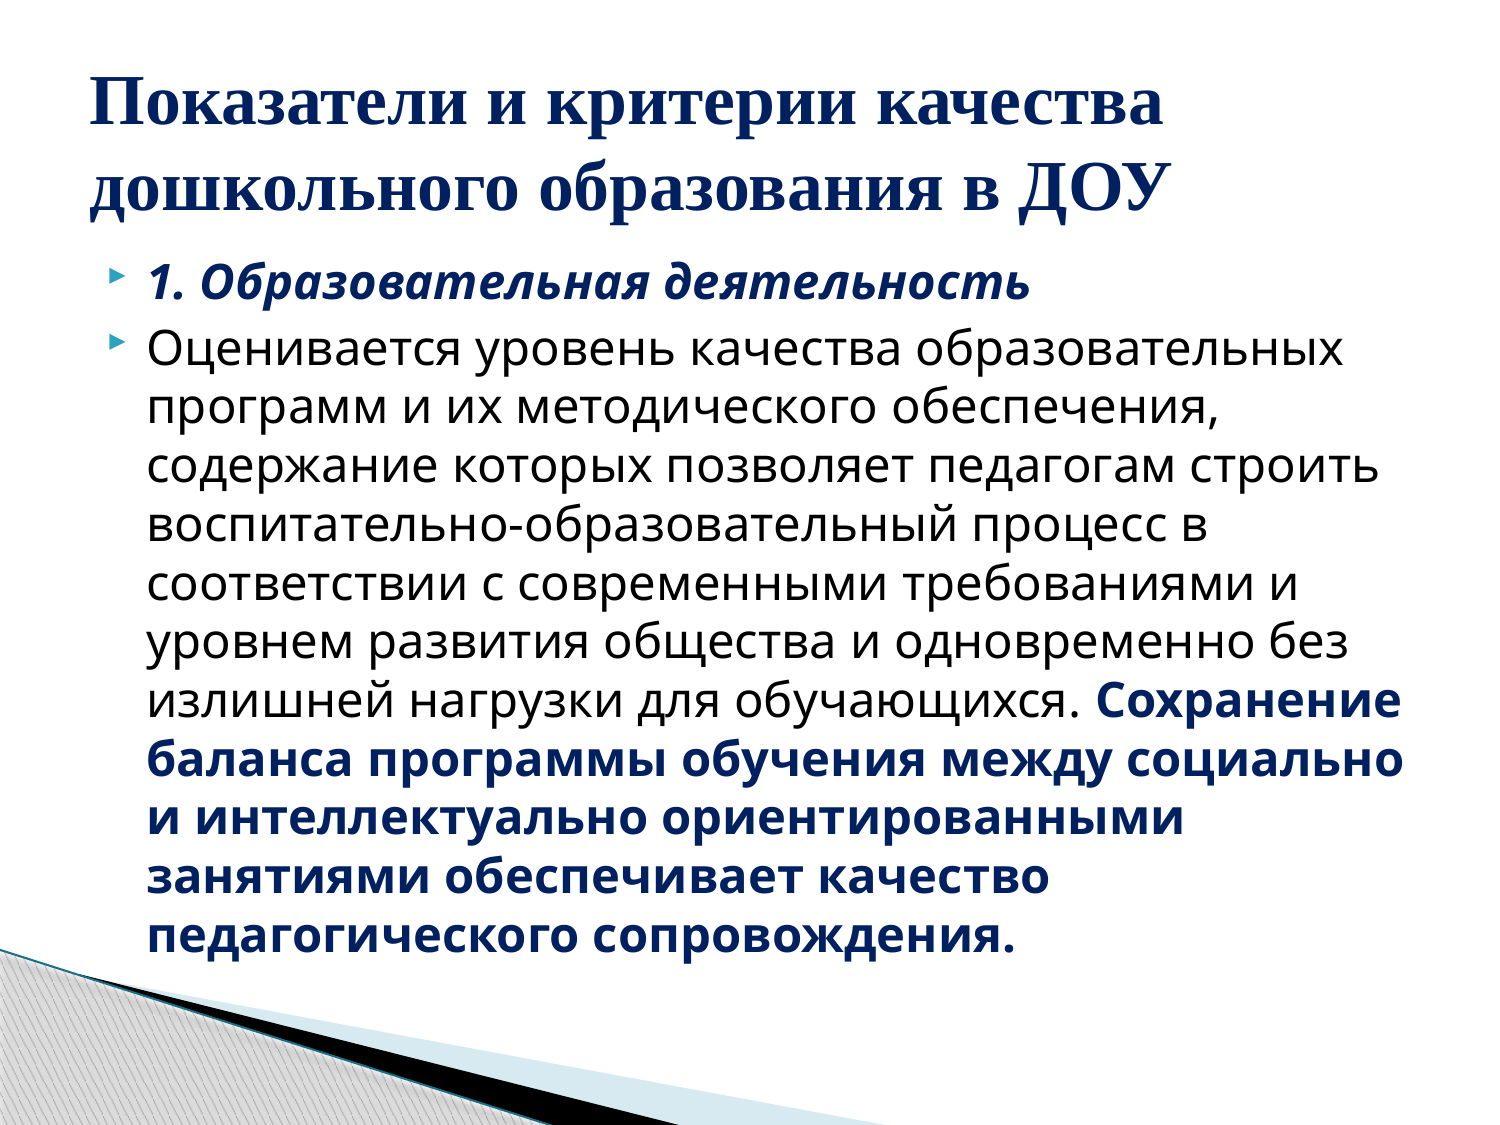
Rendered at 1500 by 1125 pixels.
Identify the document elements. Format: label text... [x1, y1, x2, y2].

list 1. Образовательная деятельность Оценивается уровень качества образовательных программ и их методического обеспечения, содержание которых позволяет педагогам строить воспитательно-образовательный процесс в соответствии с современными требованиями и уровнем развития общества и одновременно без излишней нагрузки для обучающихся. Сохранение баланса программы обучения между социально и интеллектуально ориентированными занятиями обеспечивает качество педагогического сопровождения. [75, 243, 1425, 986]
title Показатели и критерии качества дошкольного образования в ДОУ [75, 45, 1425, 233]
